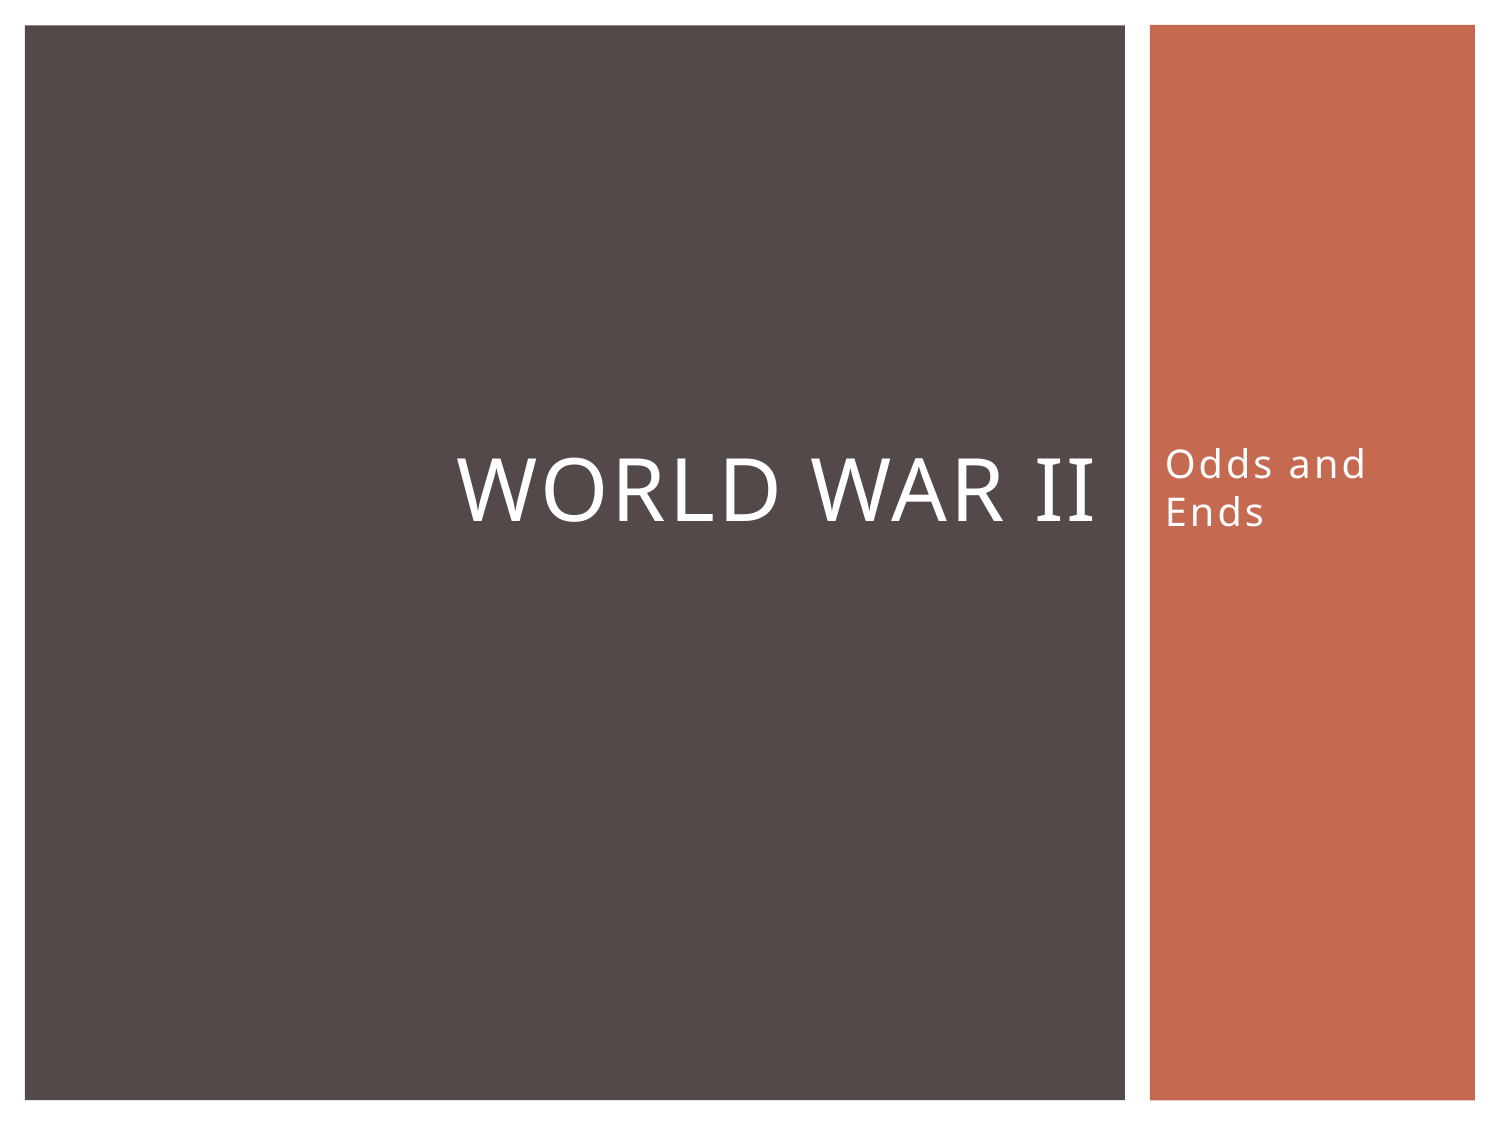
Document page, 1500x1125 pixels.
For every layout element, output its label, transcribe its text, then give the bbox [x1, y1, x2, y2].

title World war II [75, 336, 1113, 637]
subtitle Odds and Ends [1149, 336, 1475, 637]
